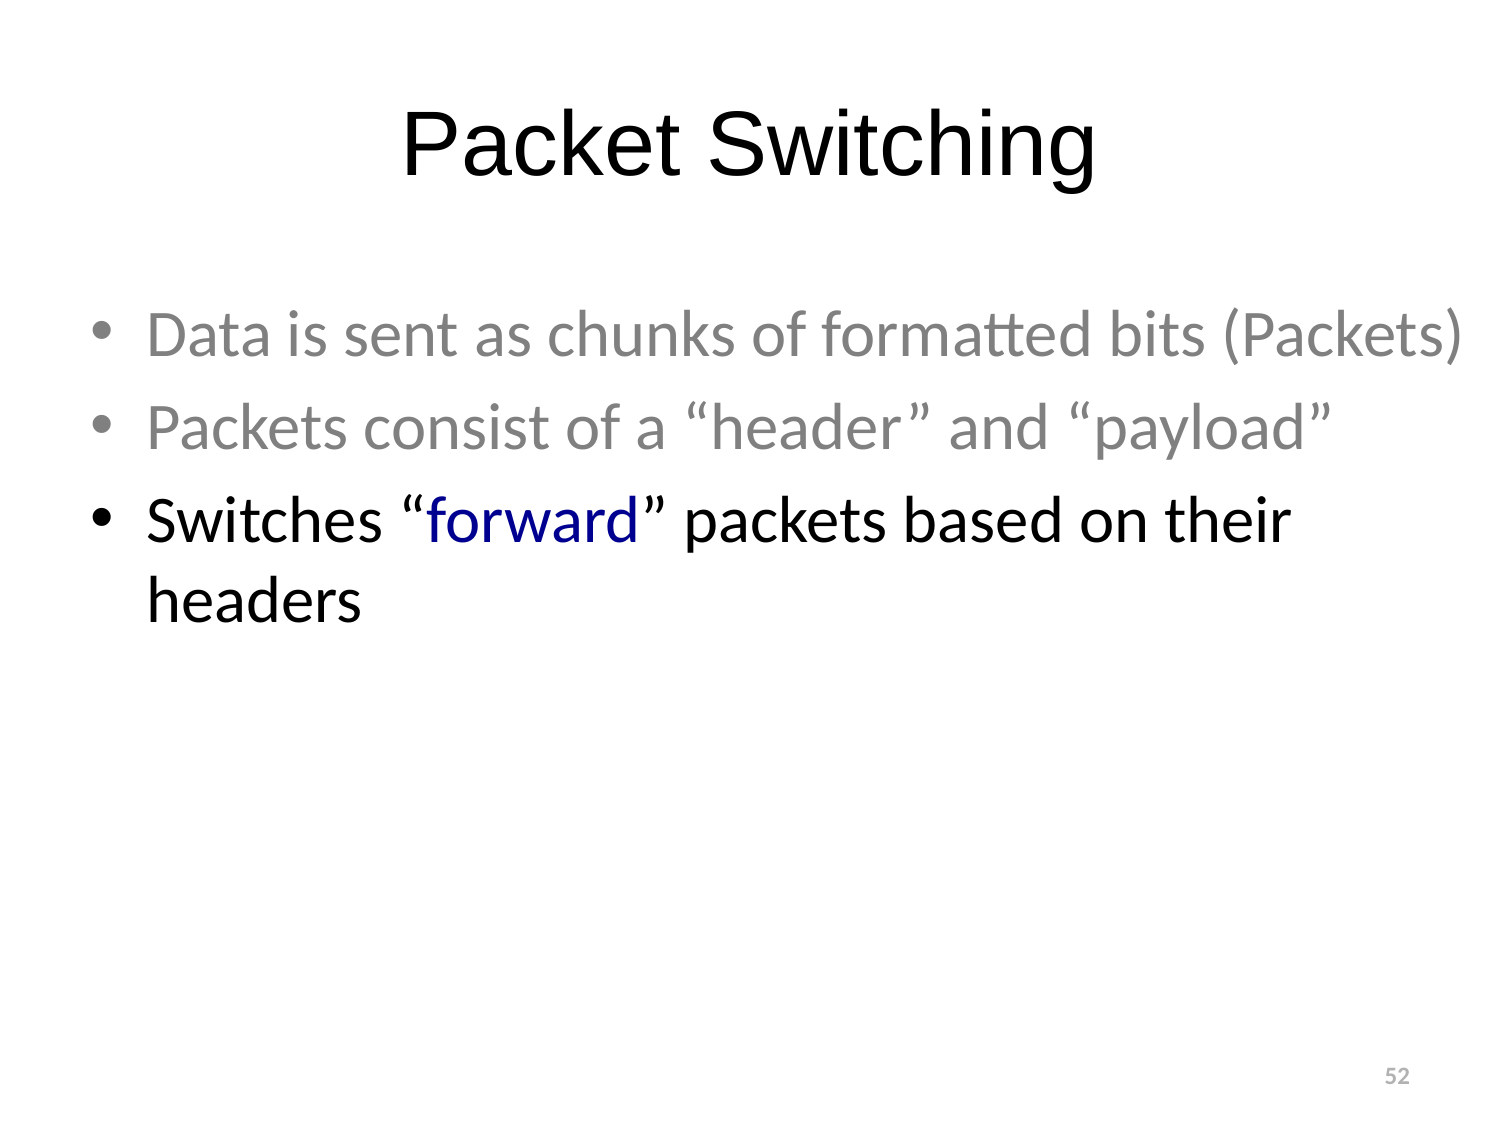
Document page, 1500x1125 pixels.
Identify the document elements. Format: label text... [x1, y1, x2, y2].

slide_number 52 [1074, 1044, 1425, 1105]
list Data is sent as chunks of formatted bits (Packets) Packets consist of a “header” and “payload” Switches “forward” packets based on their headers [75, 282, 1500, 1006]
title Packet Switching [75, 45, 1425, 233]
